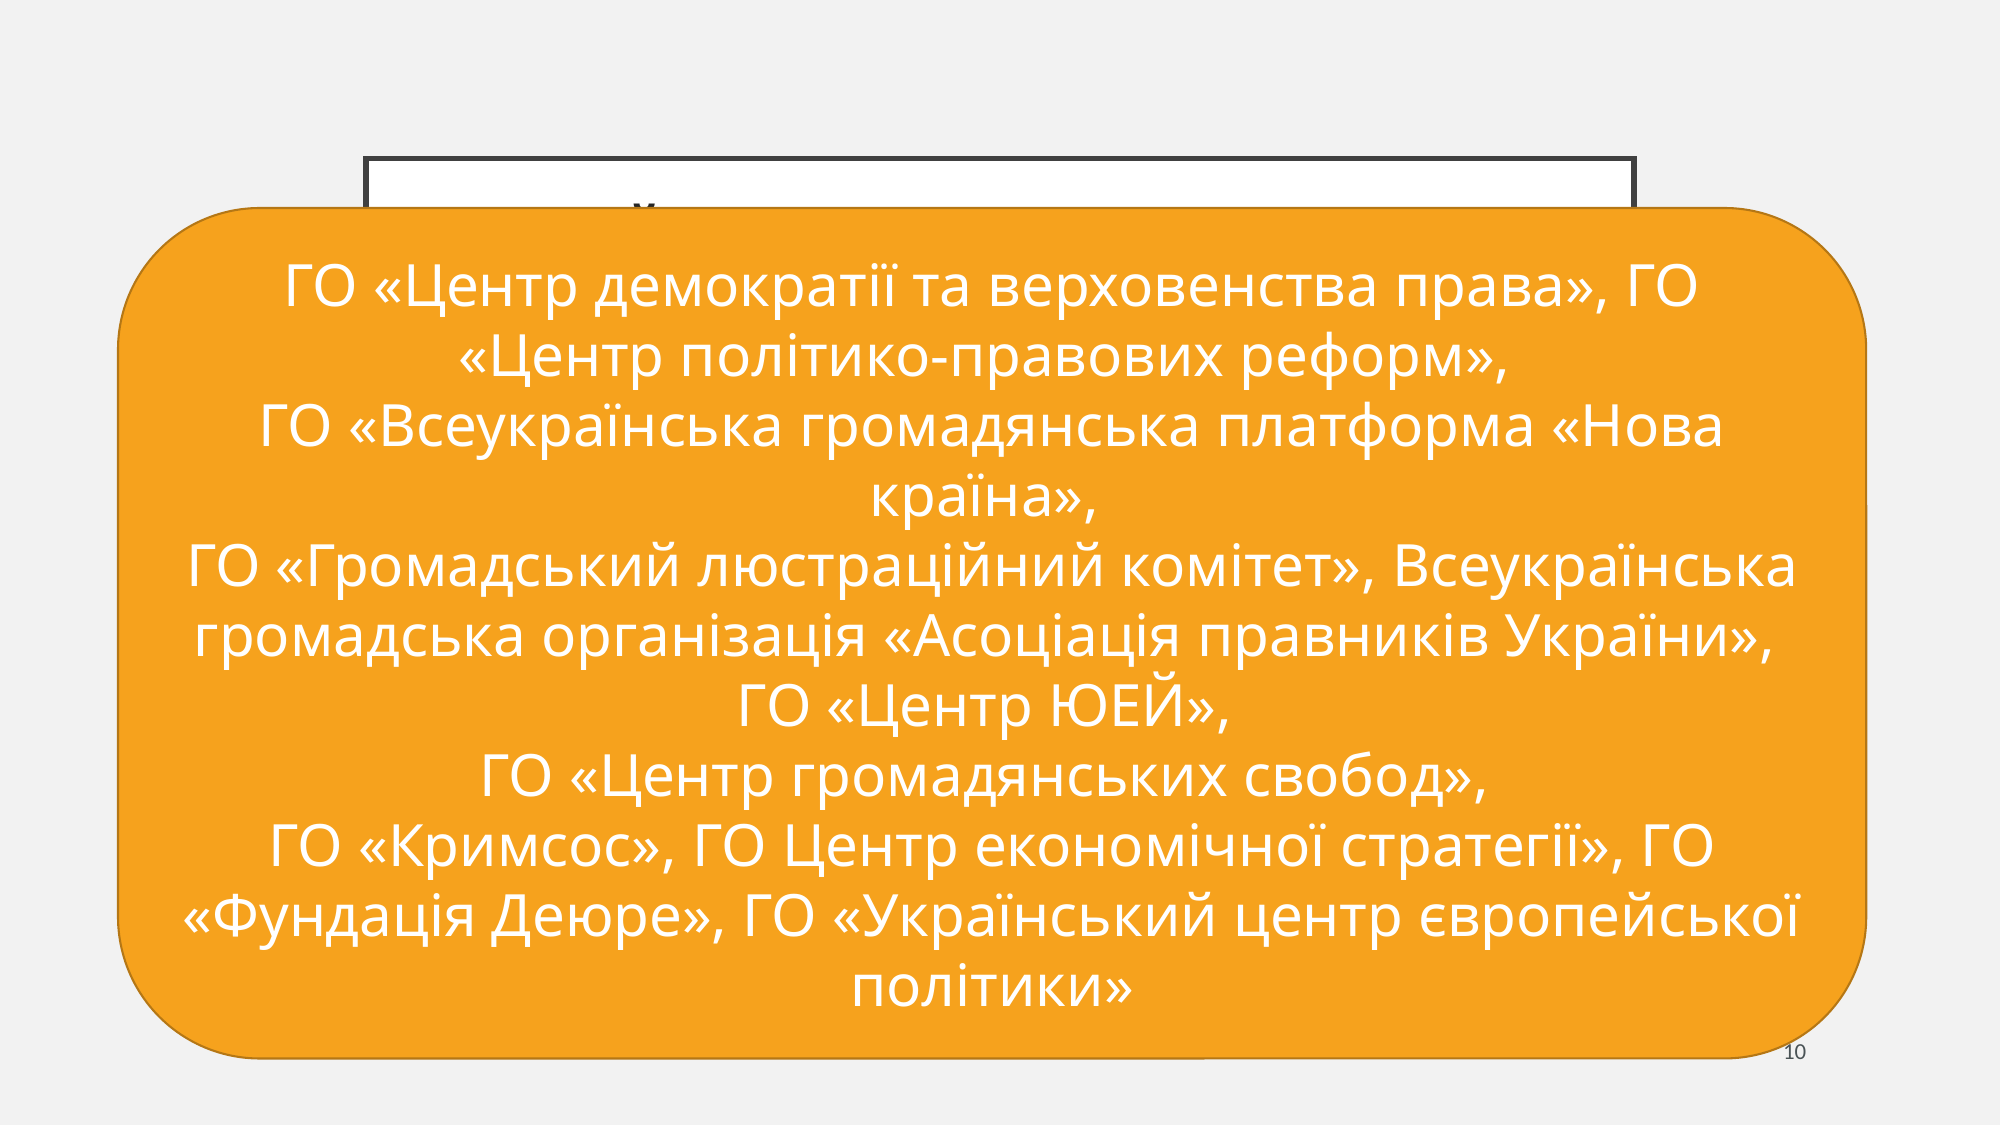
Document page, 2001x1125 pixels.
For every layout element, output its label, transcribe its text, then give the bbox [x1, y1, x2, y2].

slide_number 10 [1765, 1028, 1825, 1080]
text_box ГО «Центр демократії та верховенства права», ГО «Центр політико-правових реформ», ГО «Всеукраїнська громадянська платформа «Нова країна», ГО «Громадський люстраційний комітет», Всеукраїнська громадська організація «Асоціація правників України», ГО «Центр ЮЕЙ», ГО «Центр громадянських свобод», ГО «Кримсос», ГО Центр економічної стратегії», ГО «Фундація Деюре», ГО «Український центр європейської політики» [116, 206, 1868, 1060]
title Найвпливовіші правозахисні інститути громадянського суспільства [363, 156, 1637, 206]
